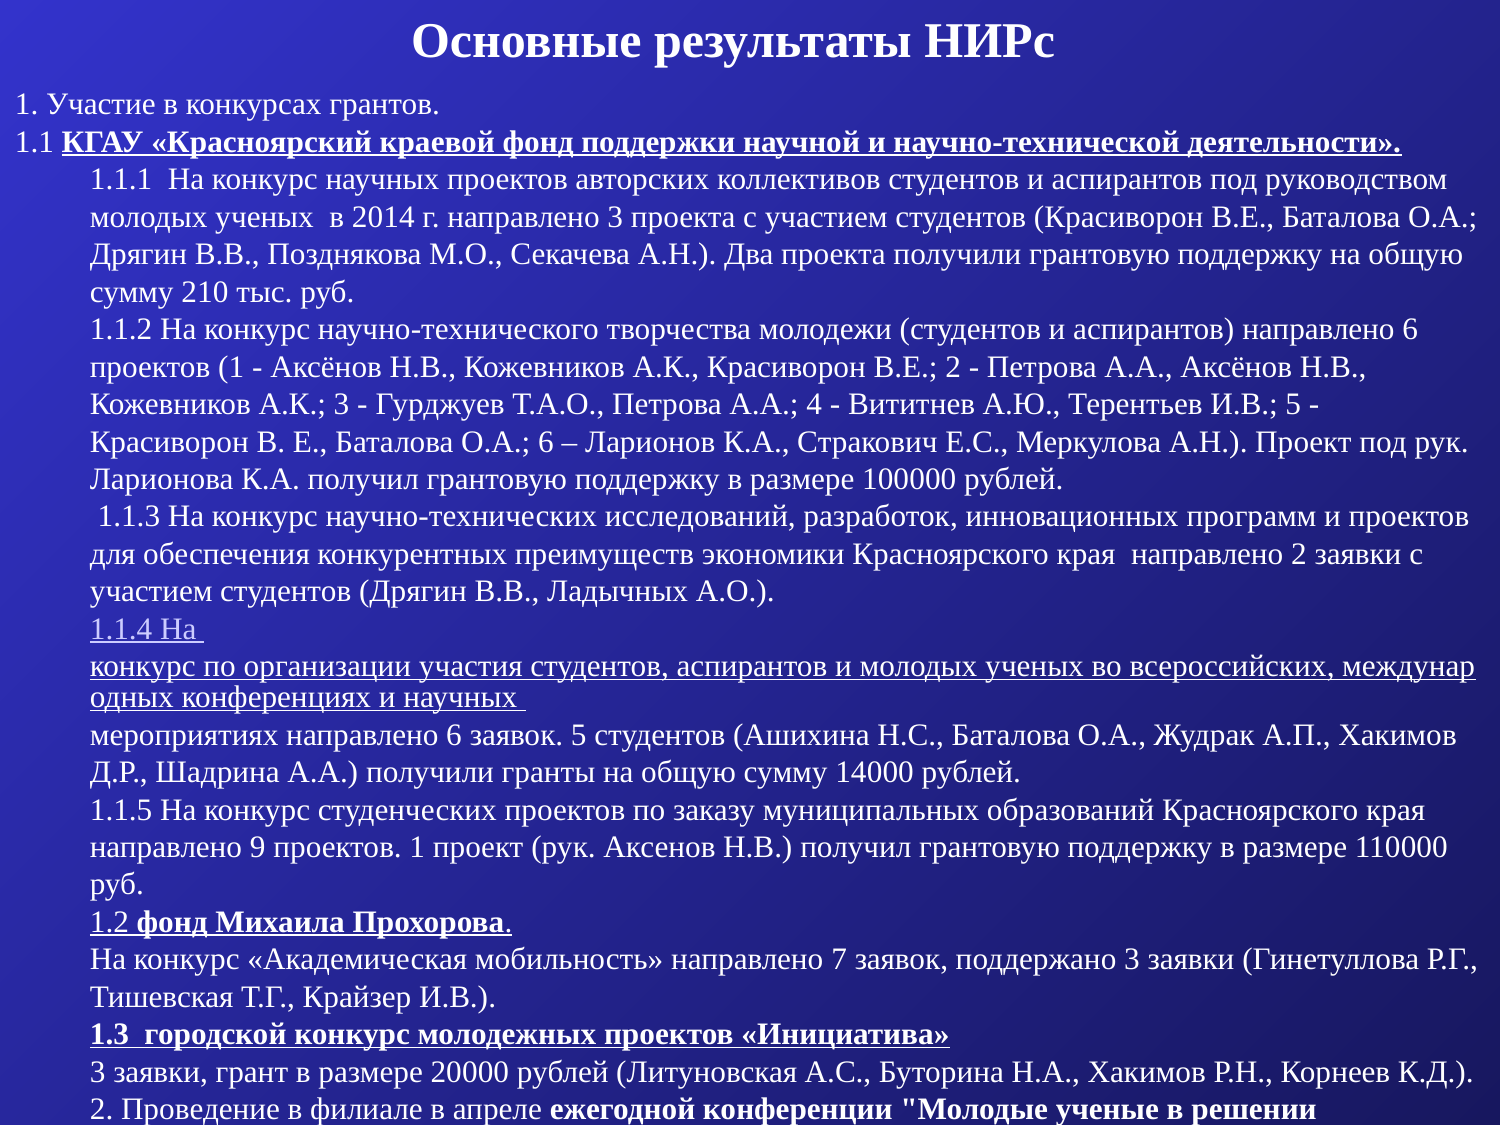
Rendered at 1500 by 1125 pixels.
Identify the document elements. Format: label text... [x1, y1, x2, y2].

text_box Основные результаты НИРс [102, 0, 1364, 75]
text_box 1. Участие в конкурсах грантов. 1.1 КГАУ «Красноярский краевой фонд поддержки научной и научно-технической деятельности». 1.1.1 На конкурс научных проектов авторских коллективов студентов и аспирантов под руководством молодых ученых в 2014 г. направлено 3 проекта с участием студентов (Красиворон В.Е., Баталова О.А.; Дрягин В.В., Позднякова М.О., Секачева А.Н.). Два проекта получили грантовую поддержку на общую сумму 210 тыс. руб. 1.1.2 На конкурс научно-технического творчества молодежи (студентов и аспирантов) направлено 6 проектов (1 - Аксёнов Н.В., Кожевников А.К., Красиворон В.Е.; 2 - Петрова А.А., Аксёнов Н.В., Кожевников А.К.; 3 - Гурджуев Т.А.О., Петрова А.А.; 4 - Вититнев А.Ю., Терентьев И.В.; 5 - Красиворон В. Е., Баталова О.А.; 6 – Ларионов К.А., Стракович Е.С., Меркулова А.Н.). Проект под рук. Ларионова К.А. получил грантовую поддержку в размере 100000 рублей. 1.1.3 На конкурс научно-технических исследований, разработок, инновационных программ и проектов для обеспечения конкурентных преимуществ экономики Красноярского края направлено 2 заявки с участием студентов (Дрягин В.В., Ладычных А.О.). 1.1.4 На конкурс по организации участия студентов, аспирантов и молодых ученых во всероссийских, международных конференциях и научных мероприятиях направлено 6 заявок. 5 студентов (Ашихина Н.С., Баталова О.А., Жудрак А.П., Хакимов Д.Р., Шадрина А.А.) получили гранты на общую сумму 14000 рублей. 1.1.5 На конкурс студенческих проектов по заказу муниципальных образований Красноярского края направлено 9 проектов. 1 проект (рук. Аксенов Н.В.) получил грантовую поддержку в размере 110000 руб. 1.2 фонд Михаила Прохорова. На конкурс «Академическая мобильность» направлено 7 заявок, поддержано 3 заявки (Гинетуллова Р.Г., Тишевская Т.Г., Крайзер И.В.). 1.3 городской конкурс молодежных проектов «Инициатива» 3 заявки, грант в размере 20000 рублей (Литуновская А.С., Буторина Н.А., Хакимов Р.Н., Корнеев К.Д.). 2. Проведение в филиале в апреле ежегодной конференции "Молодые ученые в решении актуальных проблем науки". В 2014 г. в конференции приняли участие 73 студента, представлено 66 докладов. [0, 76, 1500, 1125]
